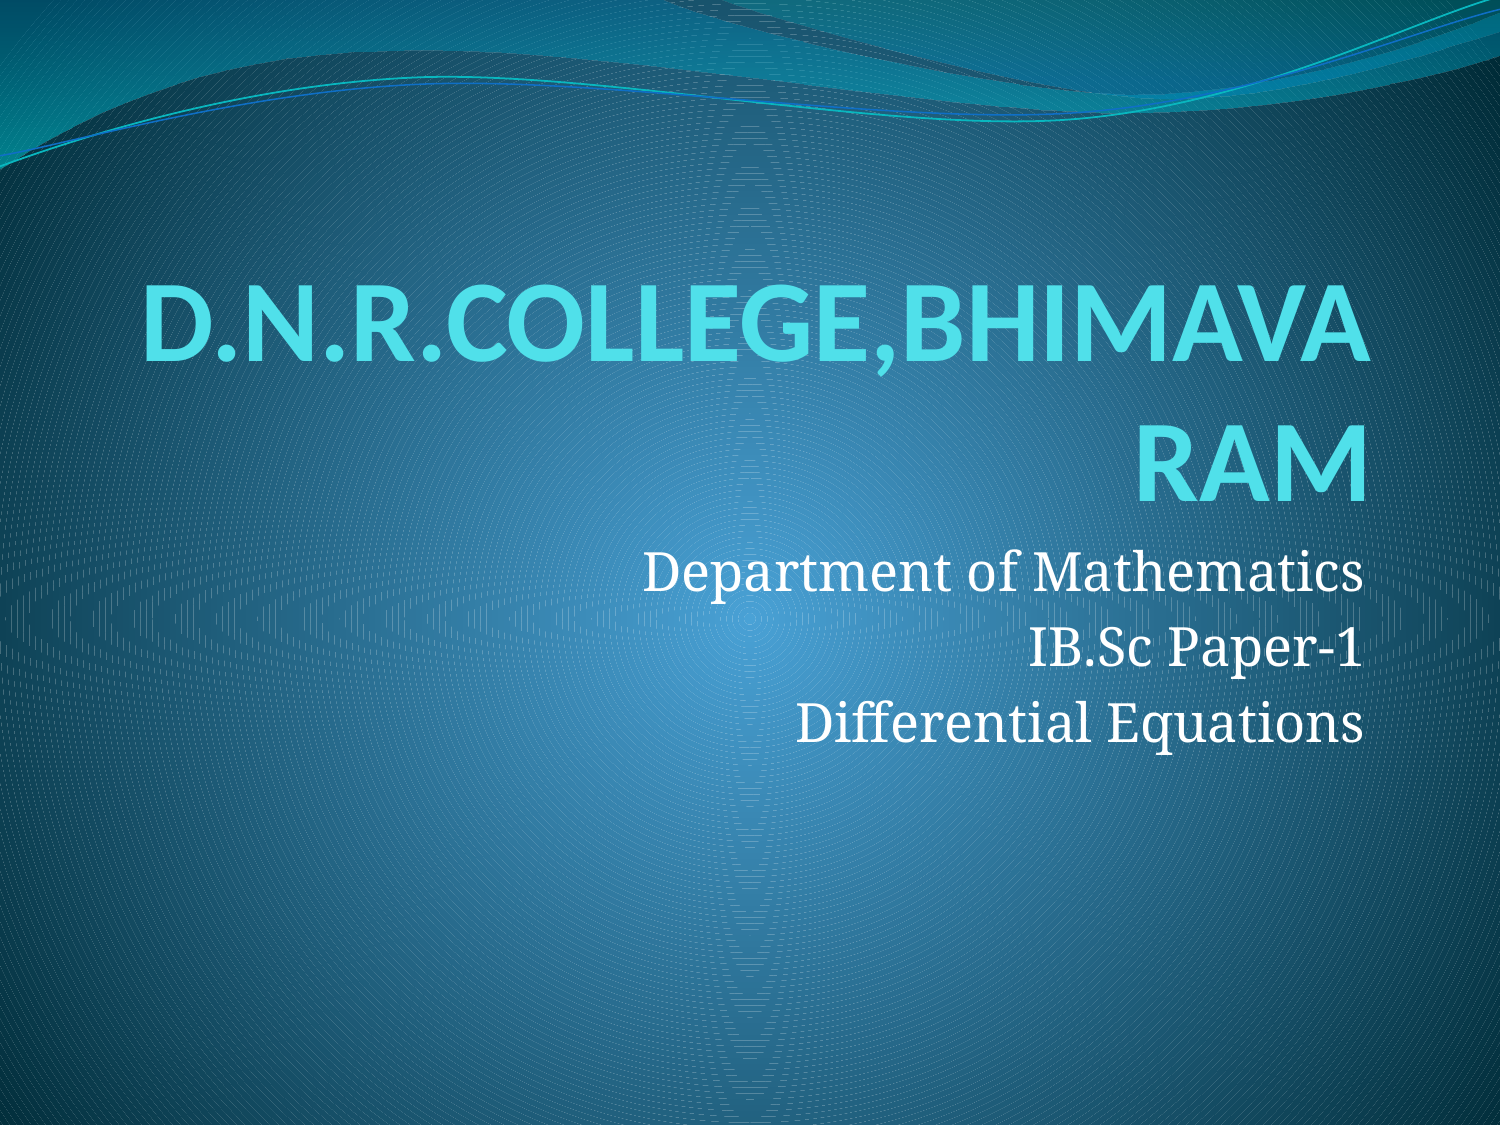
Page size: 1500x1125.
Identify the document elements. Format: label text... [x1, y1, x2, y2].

subtitle Department of Mathematics IB.Sc Paper-1 Differential Equations [87, 529, 1376, 818]
title D.N.R.COLLEGE,BHIMAVARAM [87, 224, 1376, 525]
